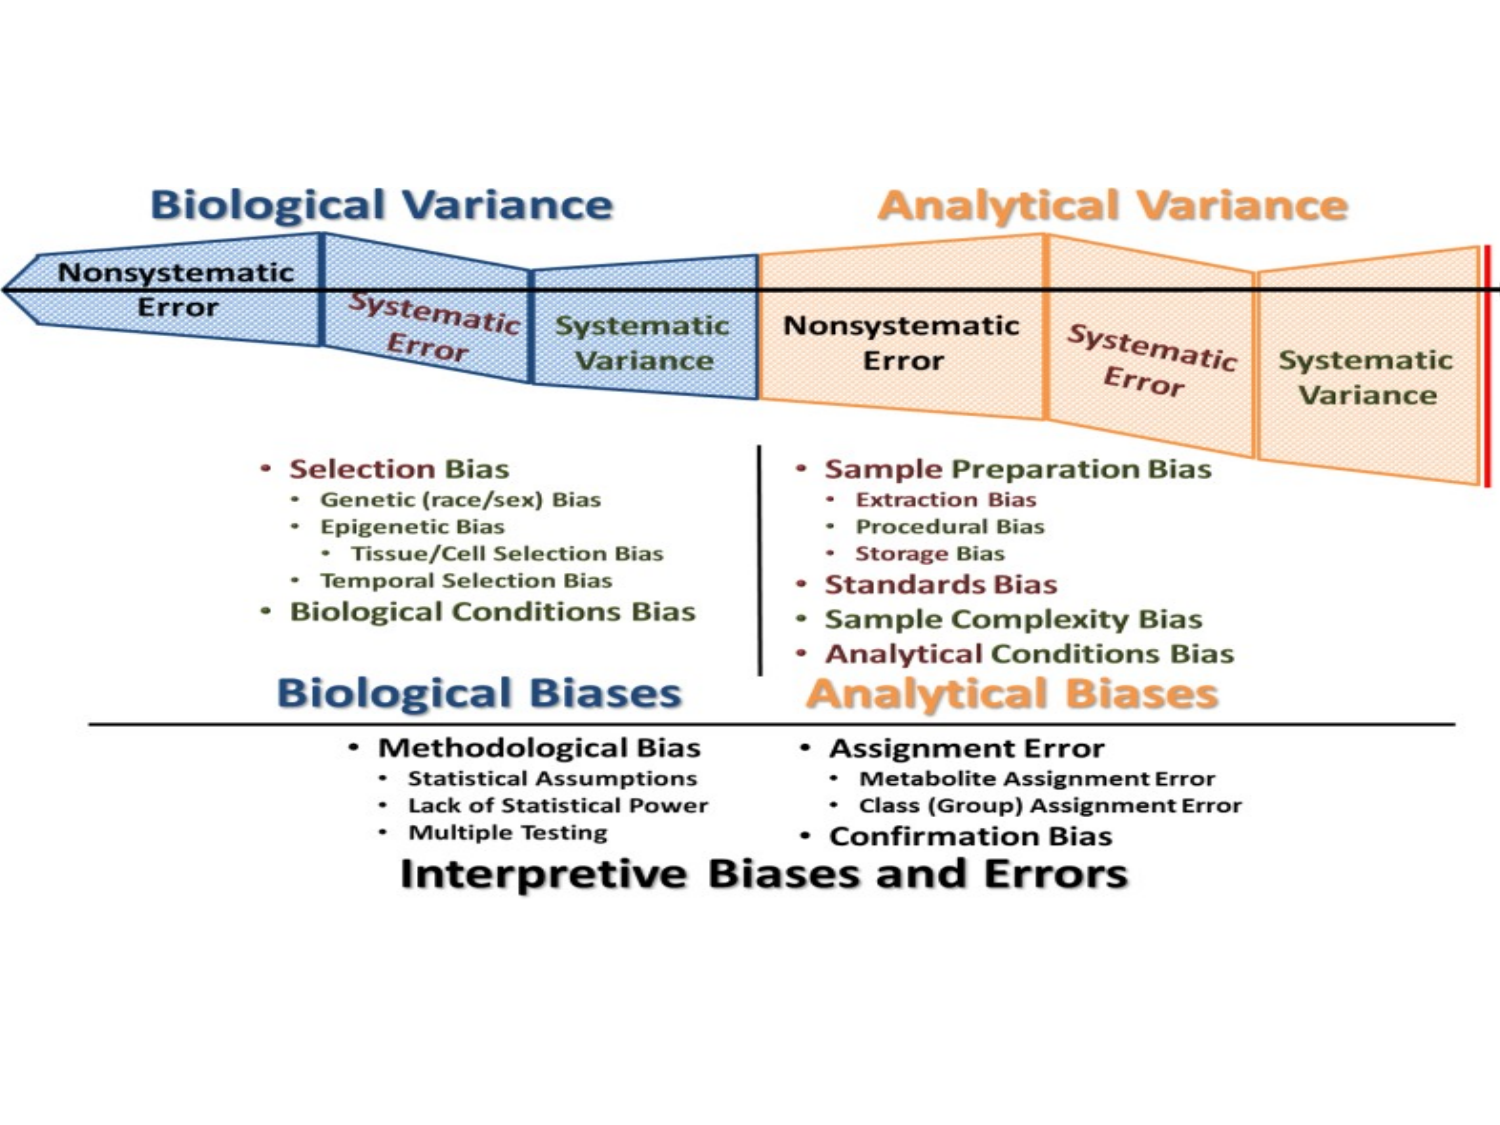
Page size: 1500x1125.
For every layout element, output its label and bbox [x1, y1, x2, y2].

picture [0, 187, 1500, 901]
